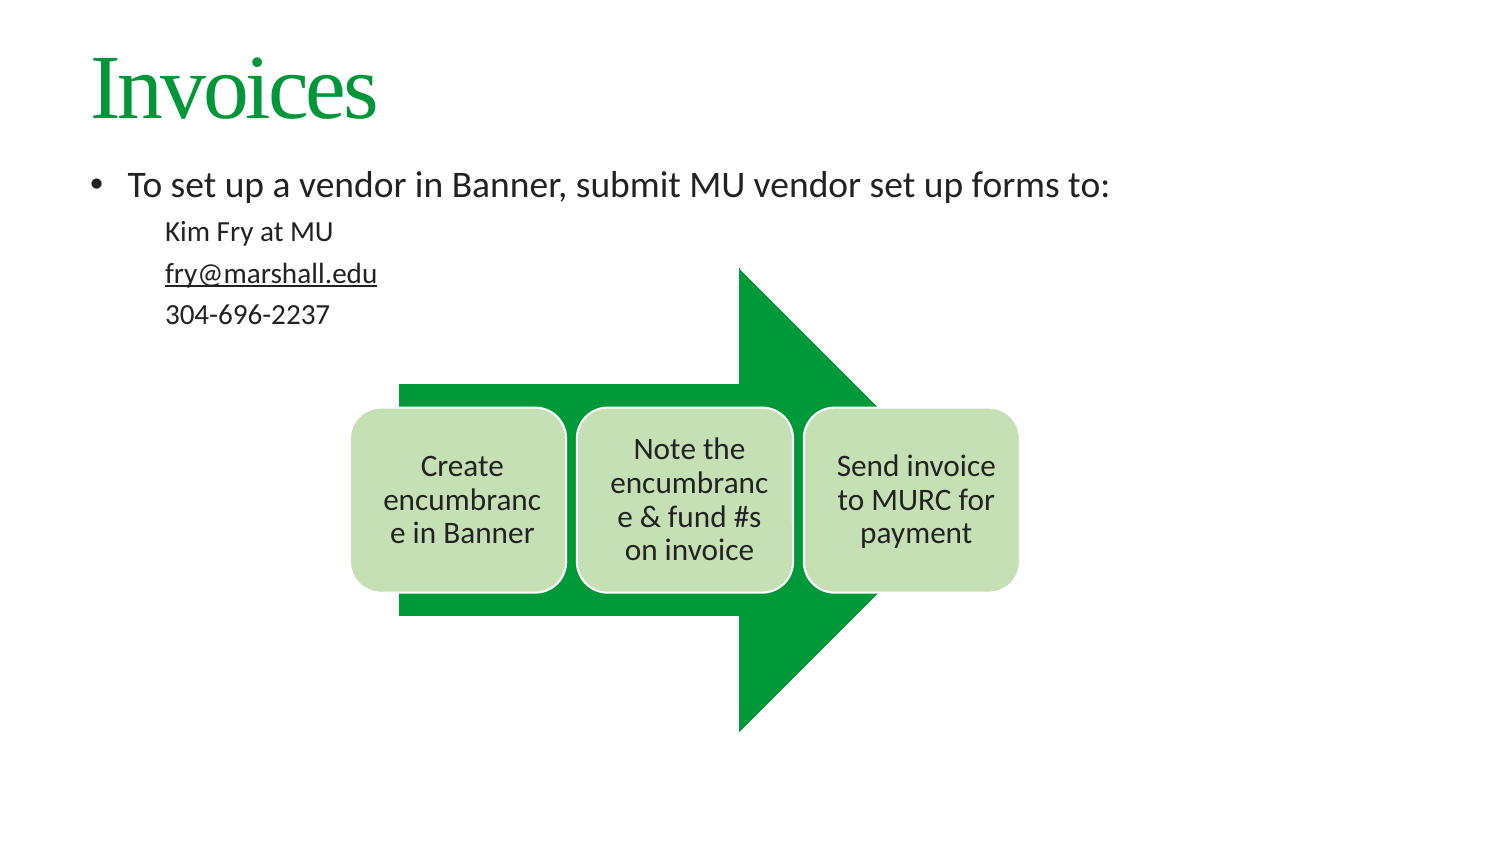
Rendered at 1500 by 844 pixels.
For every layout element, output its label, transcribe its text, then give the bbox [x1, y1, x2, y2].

list To set up a vendor in Banner, submit MU vendor set up forms to: Kim Fry at MU fry@marshall.edu 304-696-2237 [75, 157, 1425, 615]
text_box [349, 268, 1021, 732]
title Invoices [75, 31, 1425, 147]
